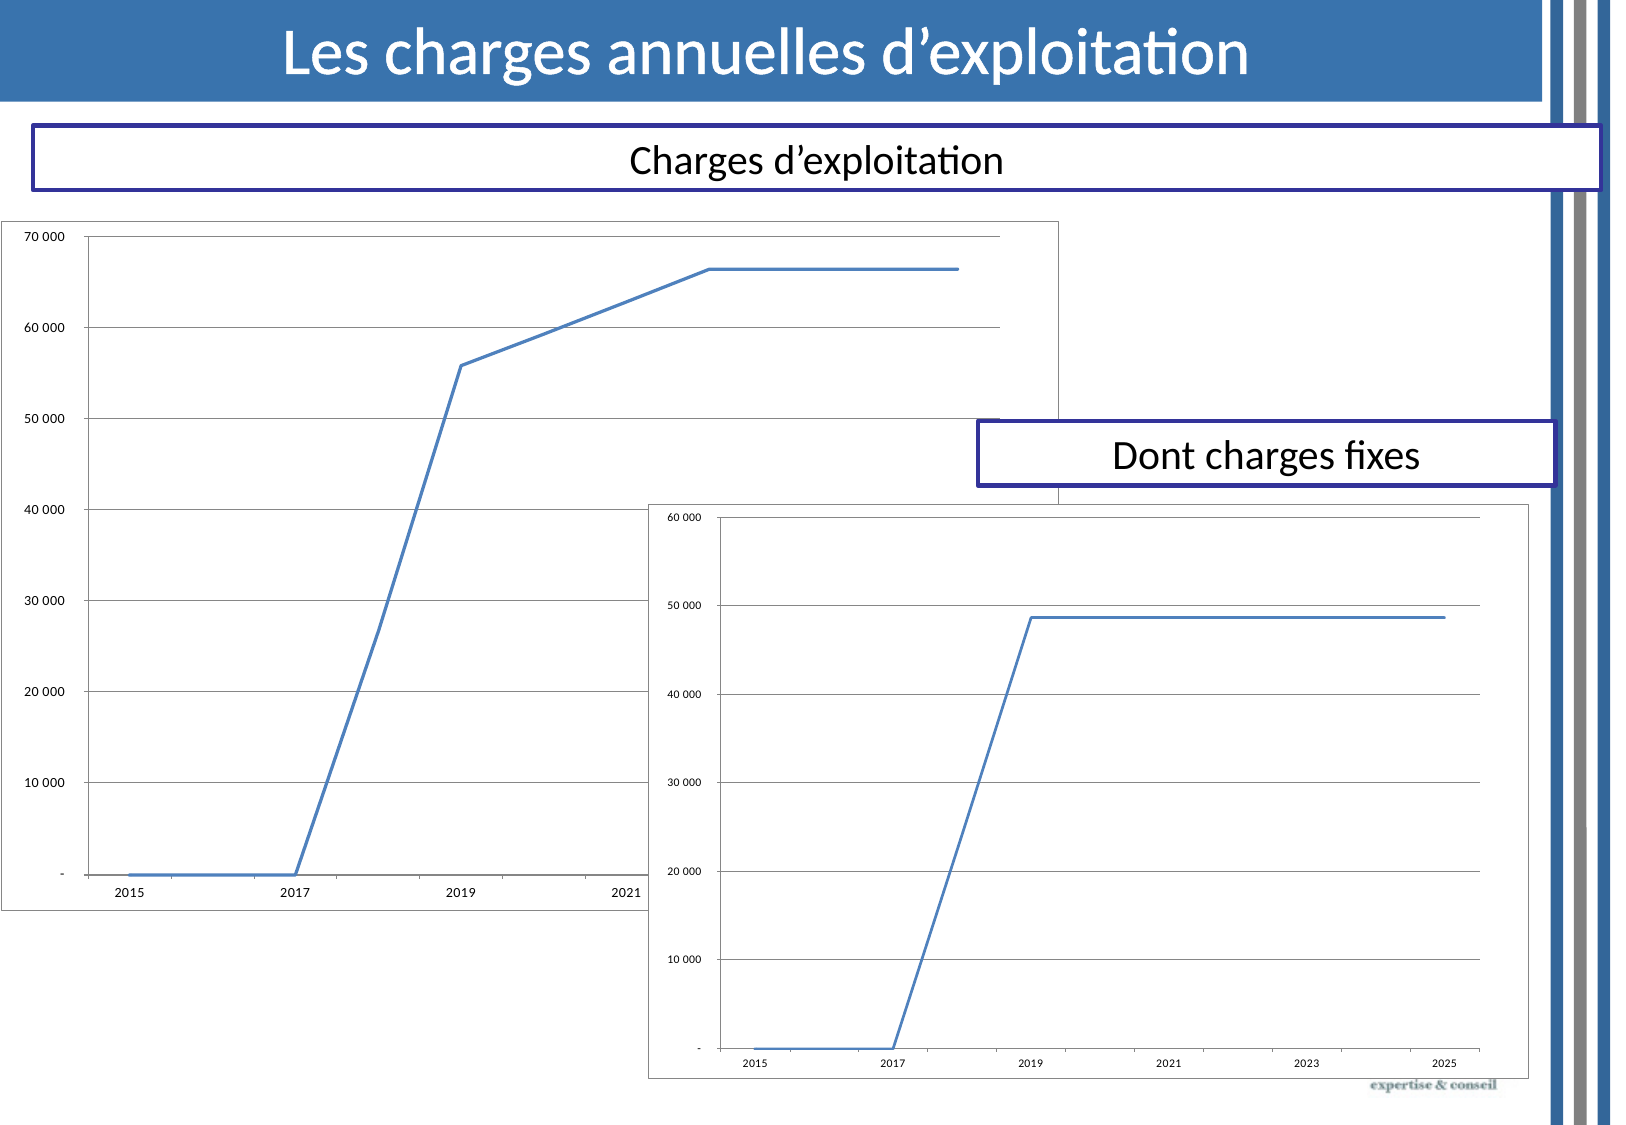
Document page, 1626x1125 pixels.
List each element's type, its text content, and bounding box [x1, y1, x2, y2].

title Les charges annuelles d’exploitation [0, 0, 1534, 102]
text_box Charges d’exploitation [31, 123, 1603, 192]
text_box Dont charges fixes [1064, 419, 1558, 488]
picture [0, 219, 1529, 1098]
